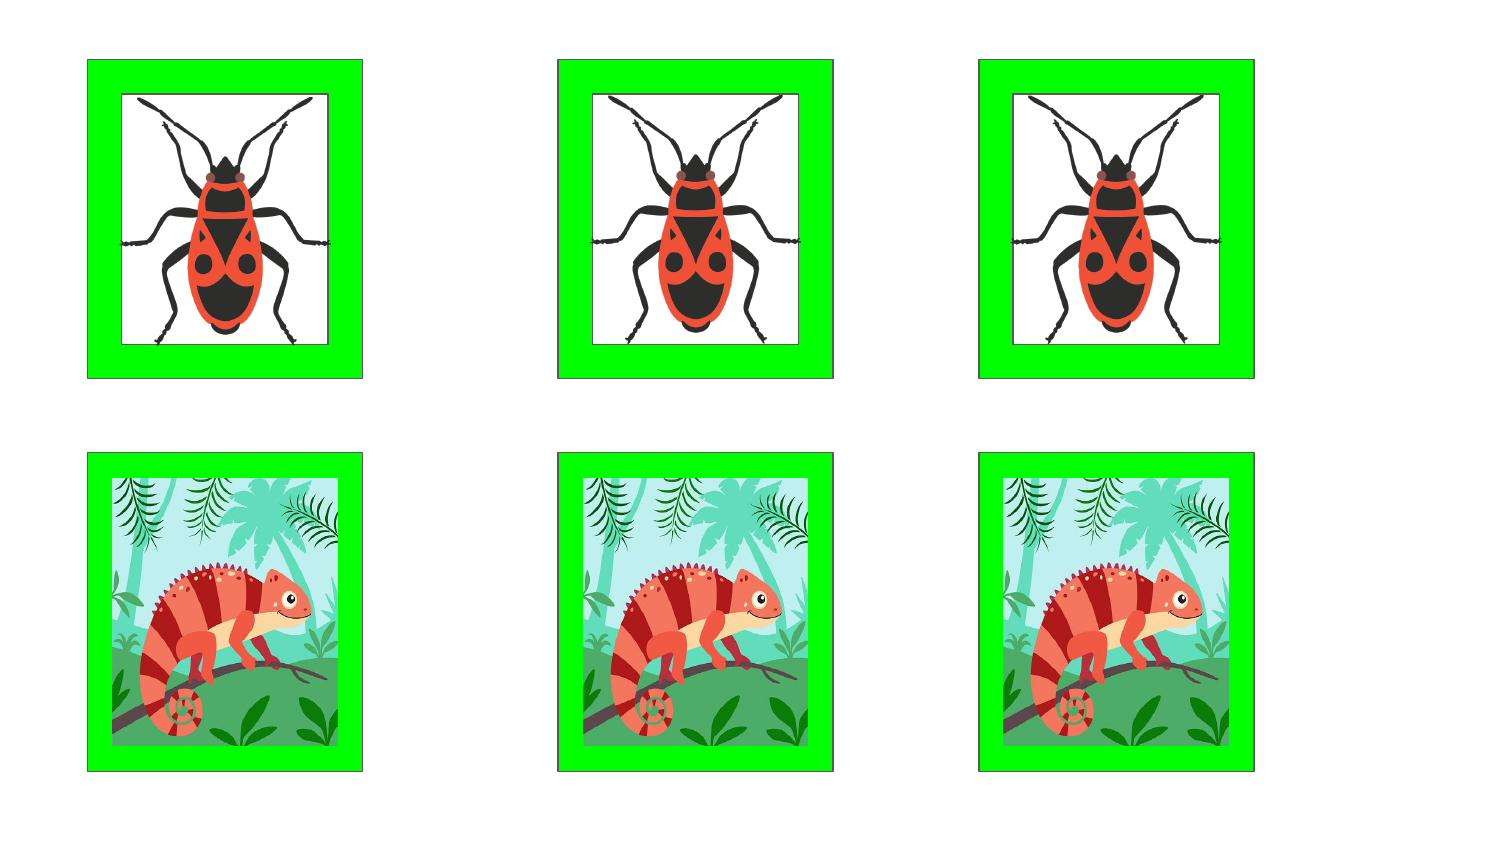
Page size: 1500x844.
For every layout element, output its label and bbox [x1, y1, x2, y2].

picture [1003, 478, 1229, 746]
picture [119, 97, 331, 346]
text_box [978, 452, 1254, 772]
text_box [978, 59, 1254, 379]
text_box [87, 452, 363, 772]
picture [589, 94, 802, 344]
picture [582, 478, 809, 746]
text_box [558, 452, 834, 772]
picture [112, 478, 338, 746]
text_box [558, 59, 834, 379]
picture [1010, 94, 1222, 344]
text_box [87, 59, 363, 379]
